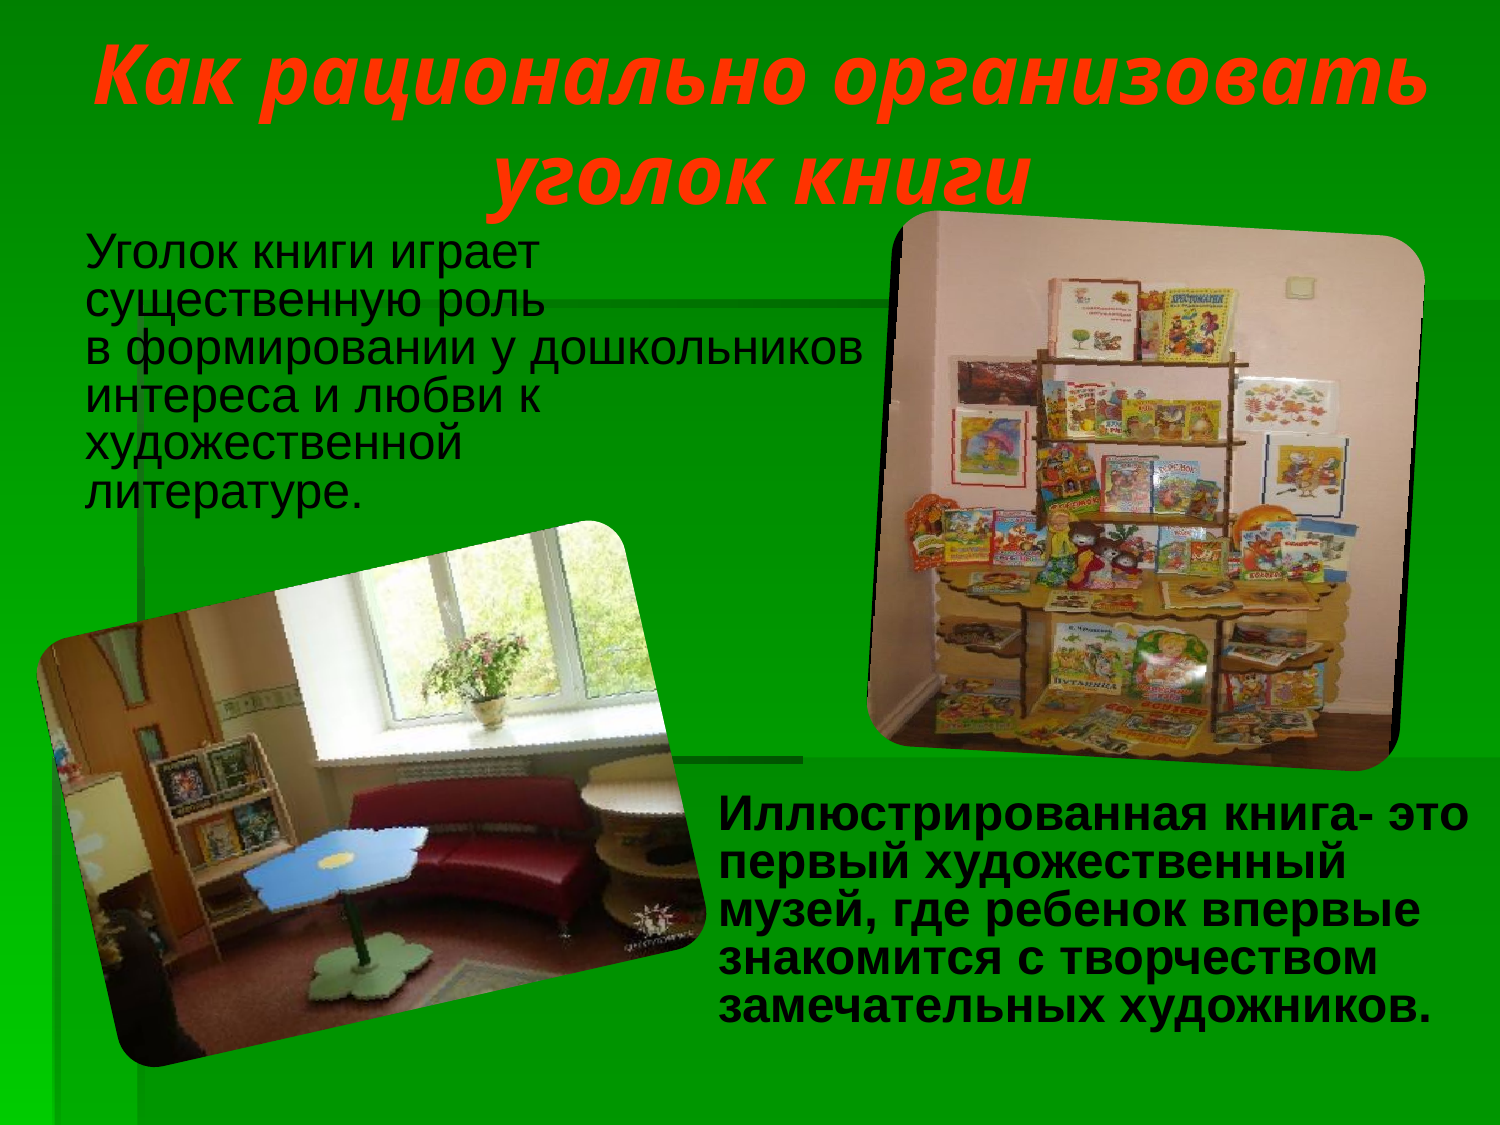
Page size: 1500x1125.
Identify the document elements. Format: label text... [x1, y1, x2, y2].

text_box Иллюстрированная книга- это первый художественный музей, где ребенок впервые знакомится с творчеством замечательных художников. [703, 785, 1500, 1040]
picture [867, 210, 1425, 772]
title Как рационально организовать уголок книги [74, 0, 1451, 185]
picture [36, 526, 703, 1068]
text_box Уголок книги играет существенную роль в формировании у дошкольников интереса и любви к художественной литературе. [70, 222, 876, 526]
